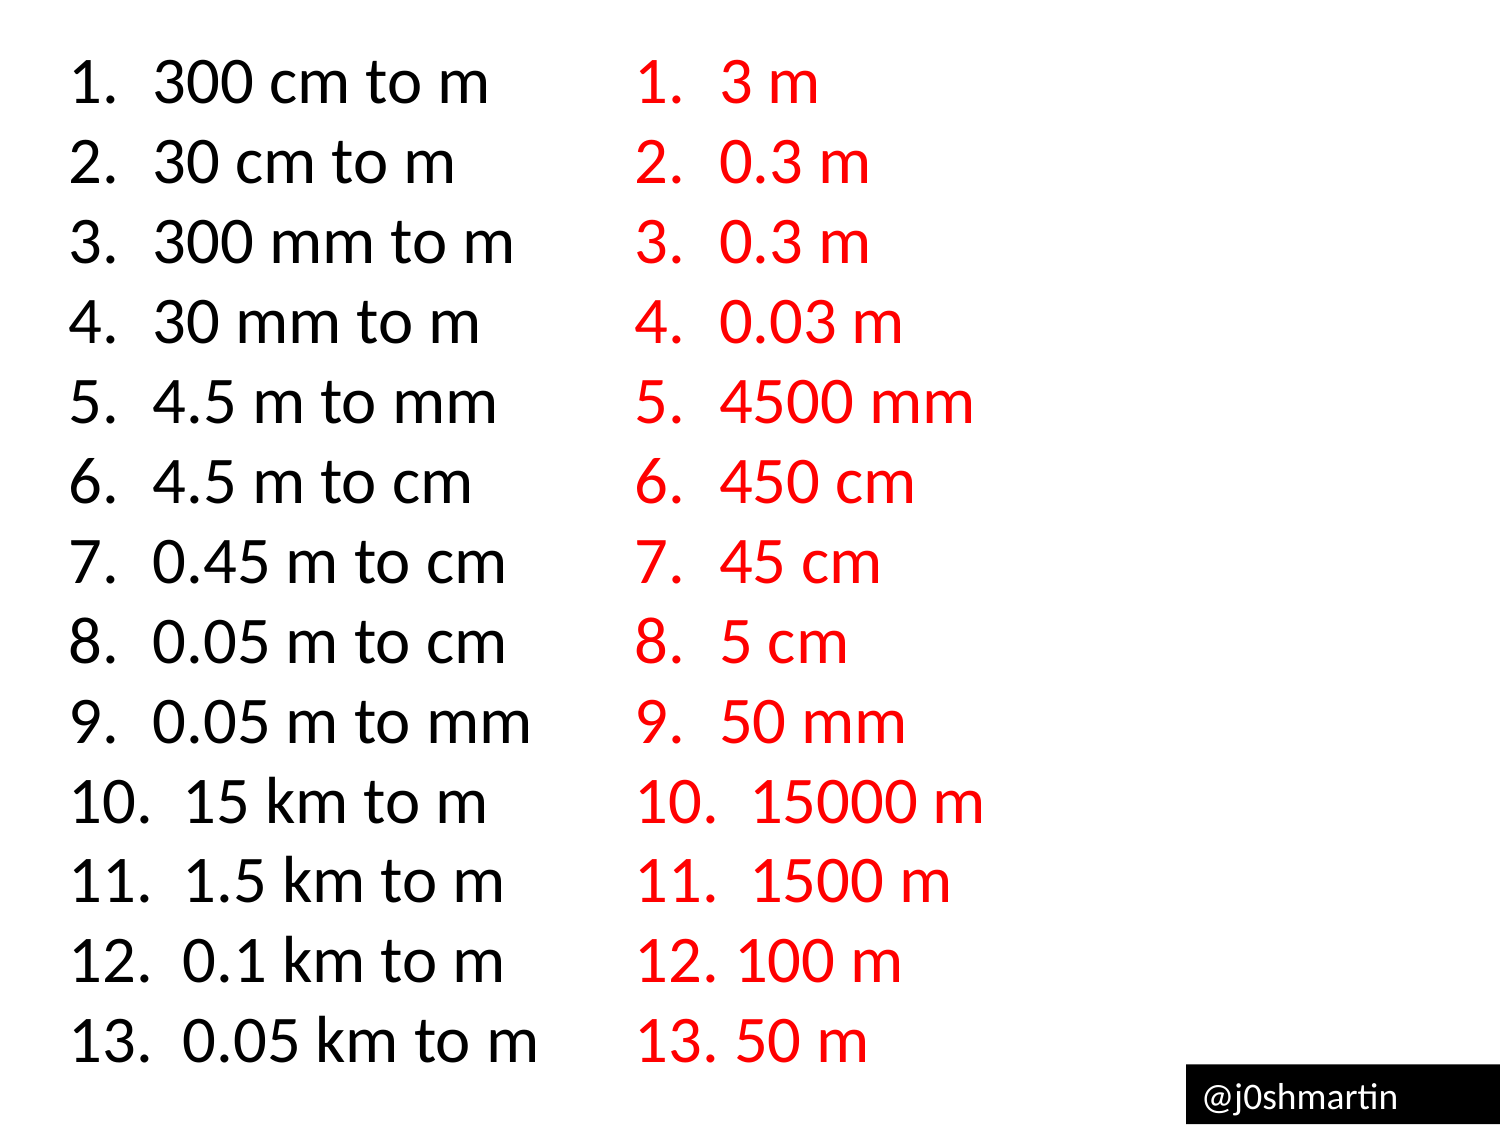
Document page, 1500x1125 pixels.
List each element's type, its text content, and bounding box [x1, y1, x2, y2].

text_box 3 m 0.3 m 0.3 m 0.03 m 4500 mm 450 cm 45 cm 5 cm 50 mm 15000 m 1500 m 100 m 50 m [619, 29, 1370, 1084]
text_box @j0shmartin [1186, 1064, 1500, 1125]
text_box 300 cm to m 30 cm to m 300 mm to m 30 mm to m 4.5 m to mm 4.5 m to cm 0.45 m to cm 0.05 m to cm 0.05 m to mm 15 km to m 1.5 km to m 0.1 km to m 0.05 km to m [53, 29, 619, 1084]
